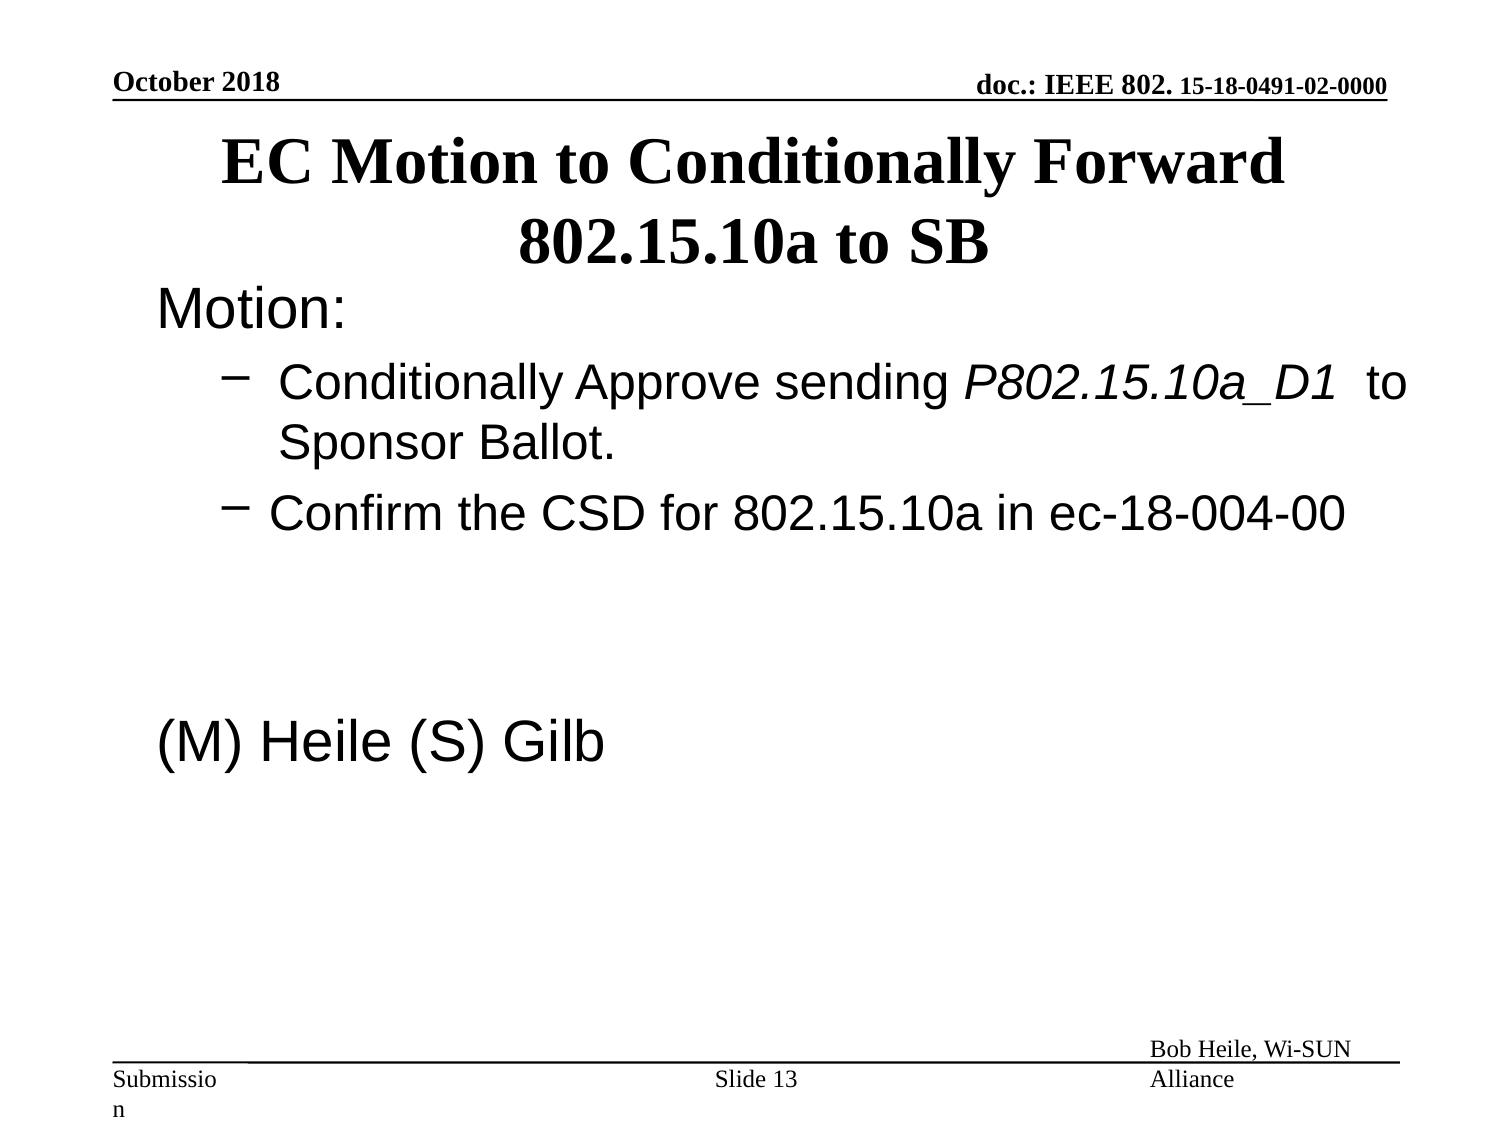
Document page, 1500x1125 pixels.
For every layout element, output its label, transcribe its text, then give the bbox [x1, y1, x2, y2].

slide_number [112, 62, 375, 98]
text_box EC Motion to Conditionally Forward 802.15.10a to SB [74, 109, 1434, 263]
list Motion: Conditionally Approve sending P802.15.10a_D1 to Sponsor Ballot. Confirm the CSD for 802.15.10a in ec-18-004-00 (M) Heile (S) Gilb [141, 263, 1434, 1050]
slide_number Slide 13 [712, 1062, 800, 1093]
footer Bob Heile, Wi-SUN Alliance [1149, 1062, 1413, 1093]
